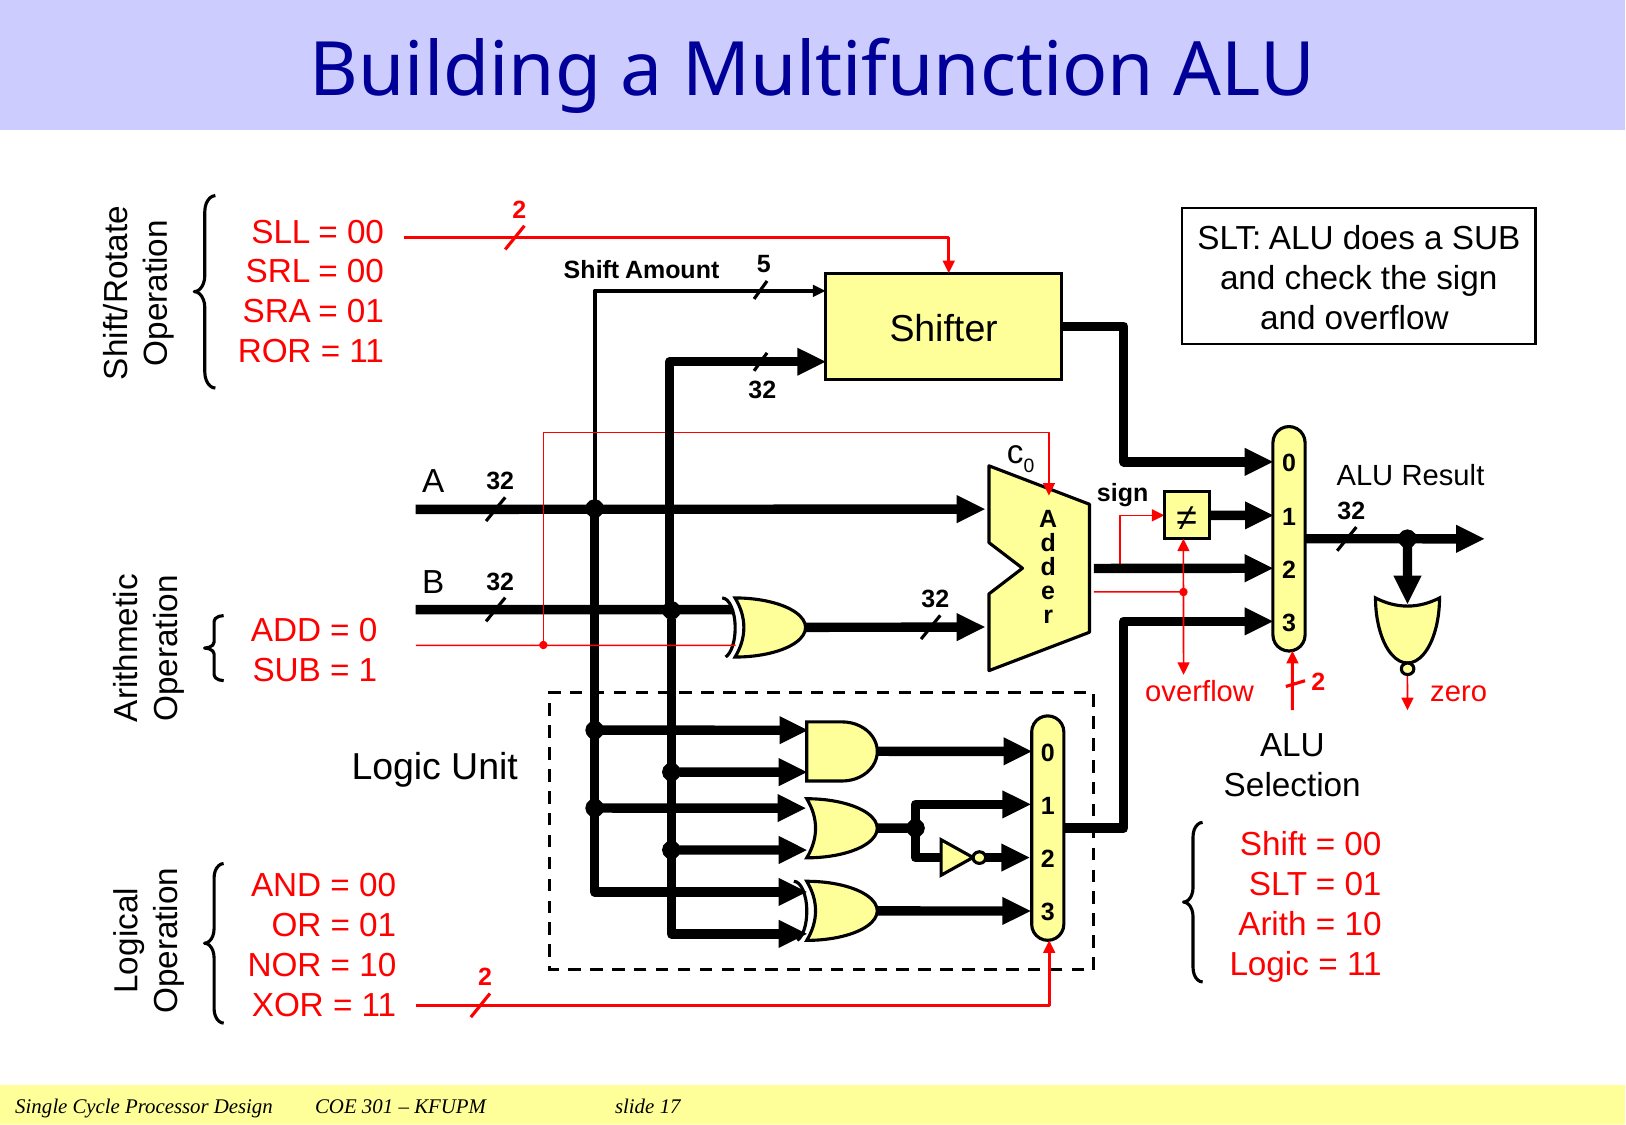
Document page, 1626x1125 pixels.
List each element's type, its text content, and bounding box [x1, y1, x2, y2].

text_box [78, 184, 1536, 1027]
title Building a Multifunction ALU [0, 0, 1625, 130]
